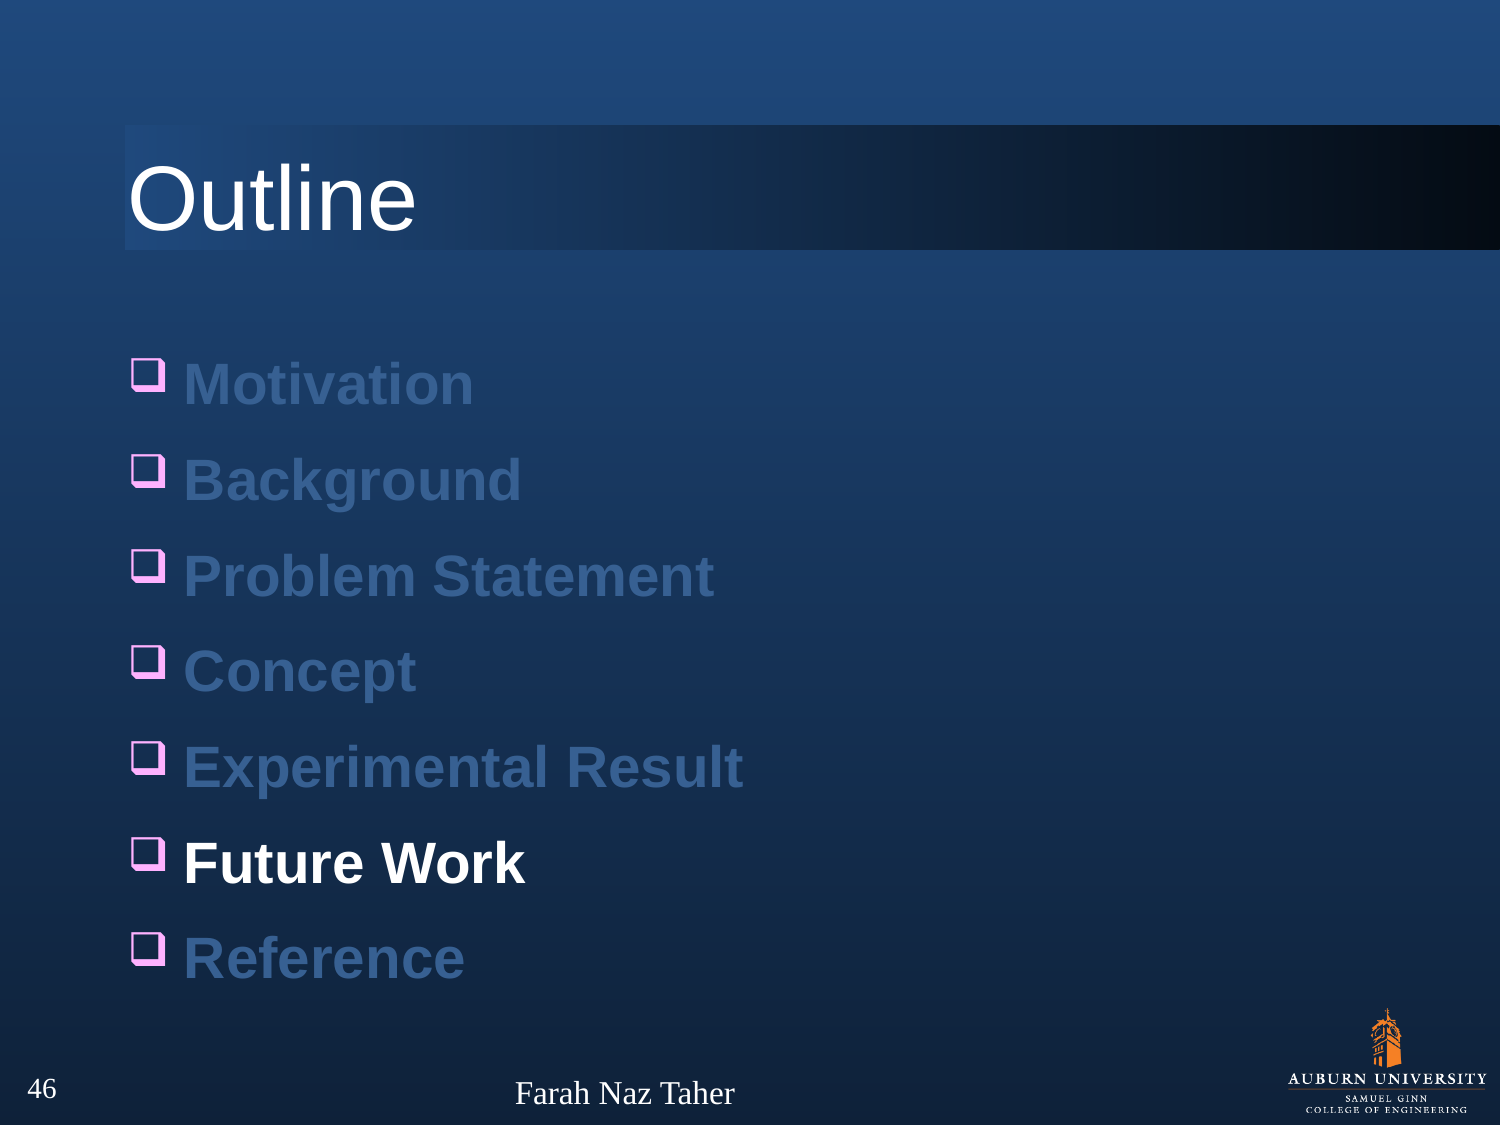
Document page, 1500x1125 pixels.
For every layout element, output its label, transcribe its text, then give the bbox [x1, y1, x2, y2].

text_box Farah Naz Taher [500, 1064, 775, 1119]
list Motivation Background Problem Statement Concept Experimental Result Future Work Reference [112, 324, 1351, 1001]
picture [1287, 1008, 1488, 1113]
text_box 46 [12, 1062, 75, 1113]
title Outline [112, 99, 1388, 288]
